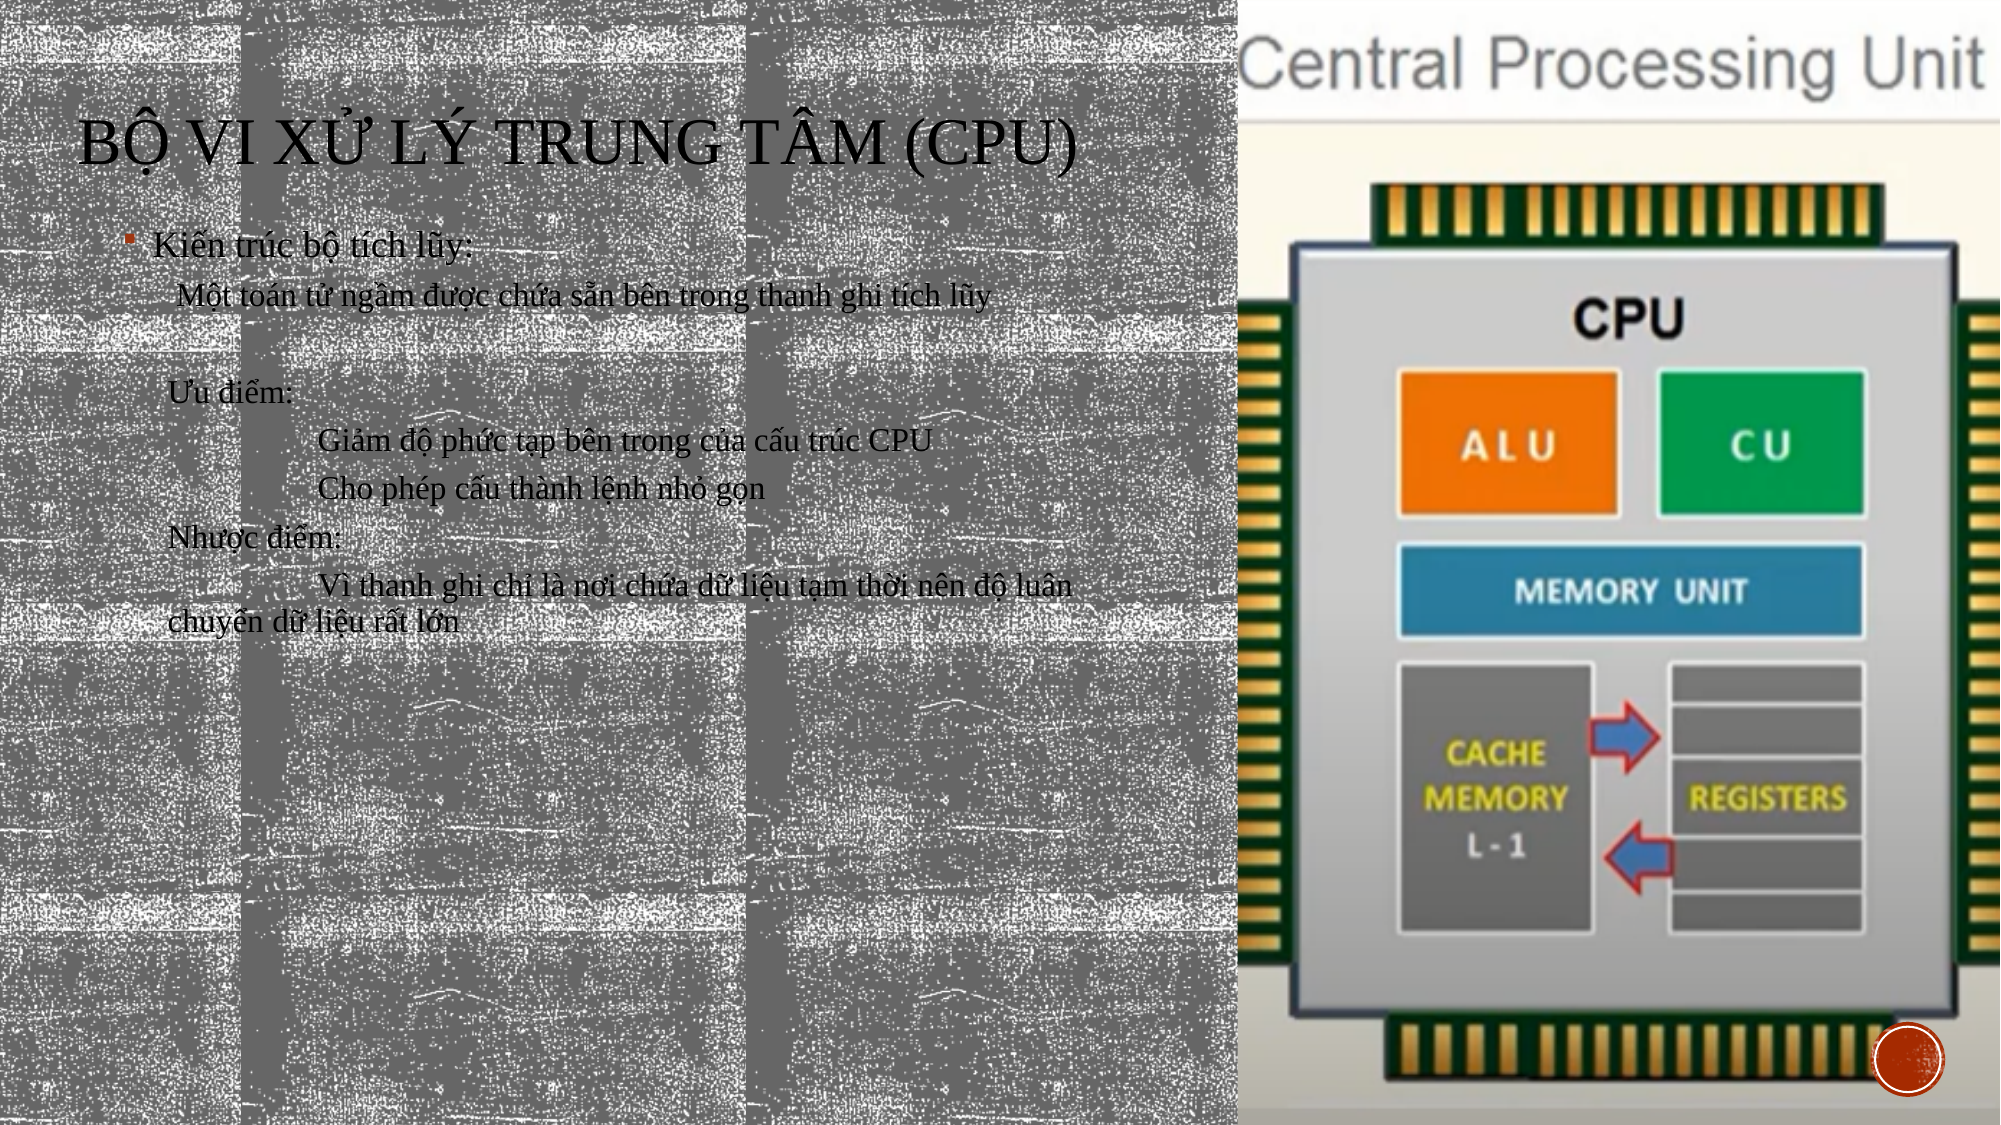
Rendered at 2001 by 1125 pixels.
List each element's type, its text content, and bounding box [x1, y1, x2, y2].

picture [1237, 0, 2000, 1125]
text_box [0, 0, 1237, 1125]
title Bộ vi xử lý trung tâm (CPU) [62, 79, 1169, 207]
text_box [1872, 1024, 1943, 1095]
list Kiến trúc bộ tích lũy: Một toán tử ngầm được chứa sẵn bên trong thanh ghi tích lũy Ưu điểm: Giảm độ phức tạp bên trong của cấu trúc CPU Cho phép cấu thành lệnh nhỏ gọn Nhược điểm: Vì thanh ghi chỉ là nơi chứa dữ liệu tạm thời nên độ luân chuyển dữ liệu rất lớn [62, 217, 1169, 1013]
